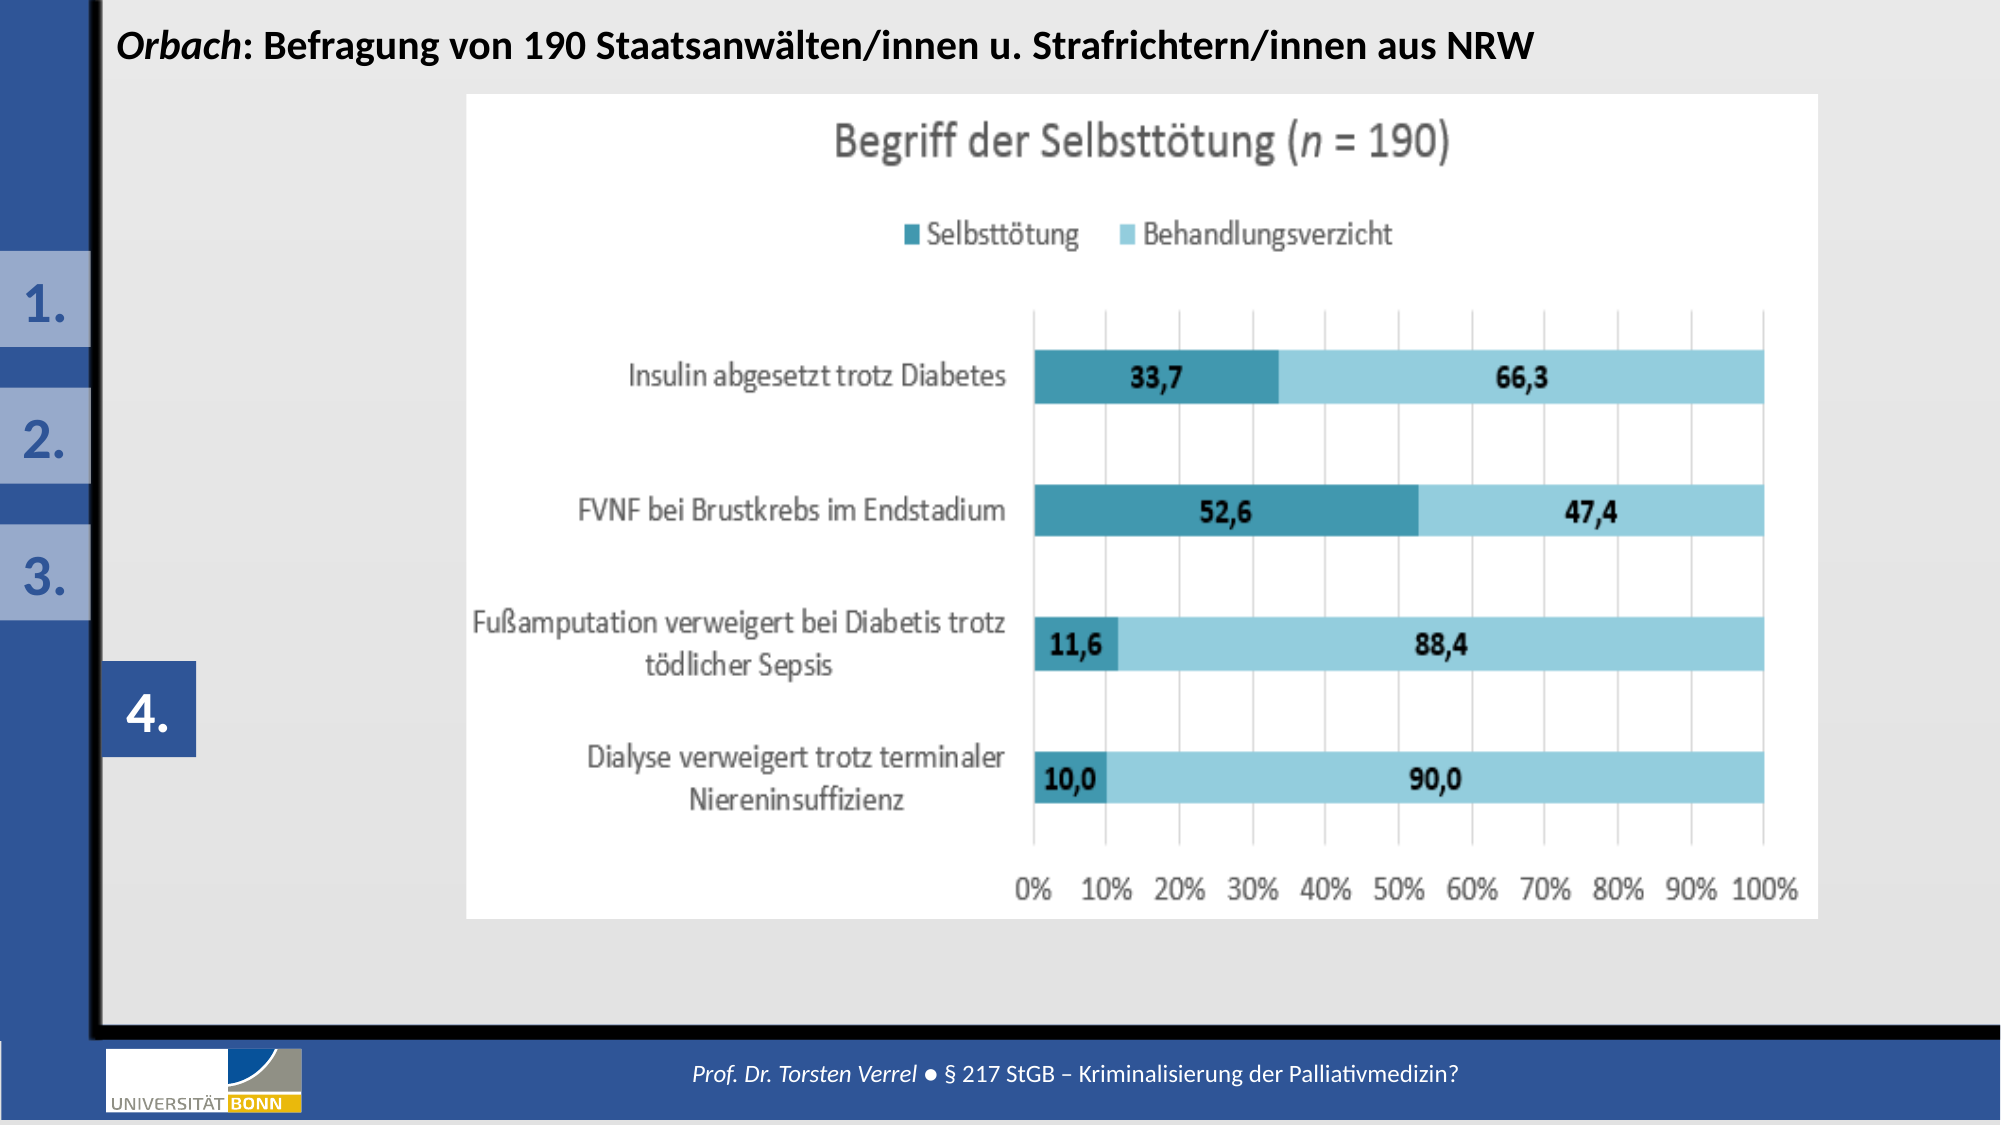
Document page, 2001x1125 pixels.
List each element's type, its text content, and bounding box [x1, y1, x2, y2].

picture [466, 93, 1819, 919]
list Orbach: Befragung von 190 Staatsanwälten/innen u. Strafrichtern/innen aus NRW [101, 0, 2000, 94]
